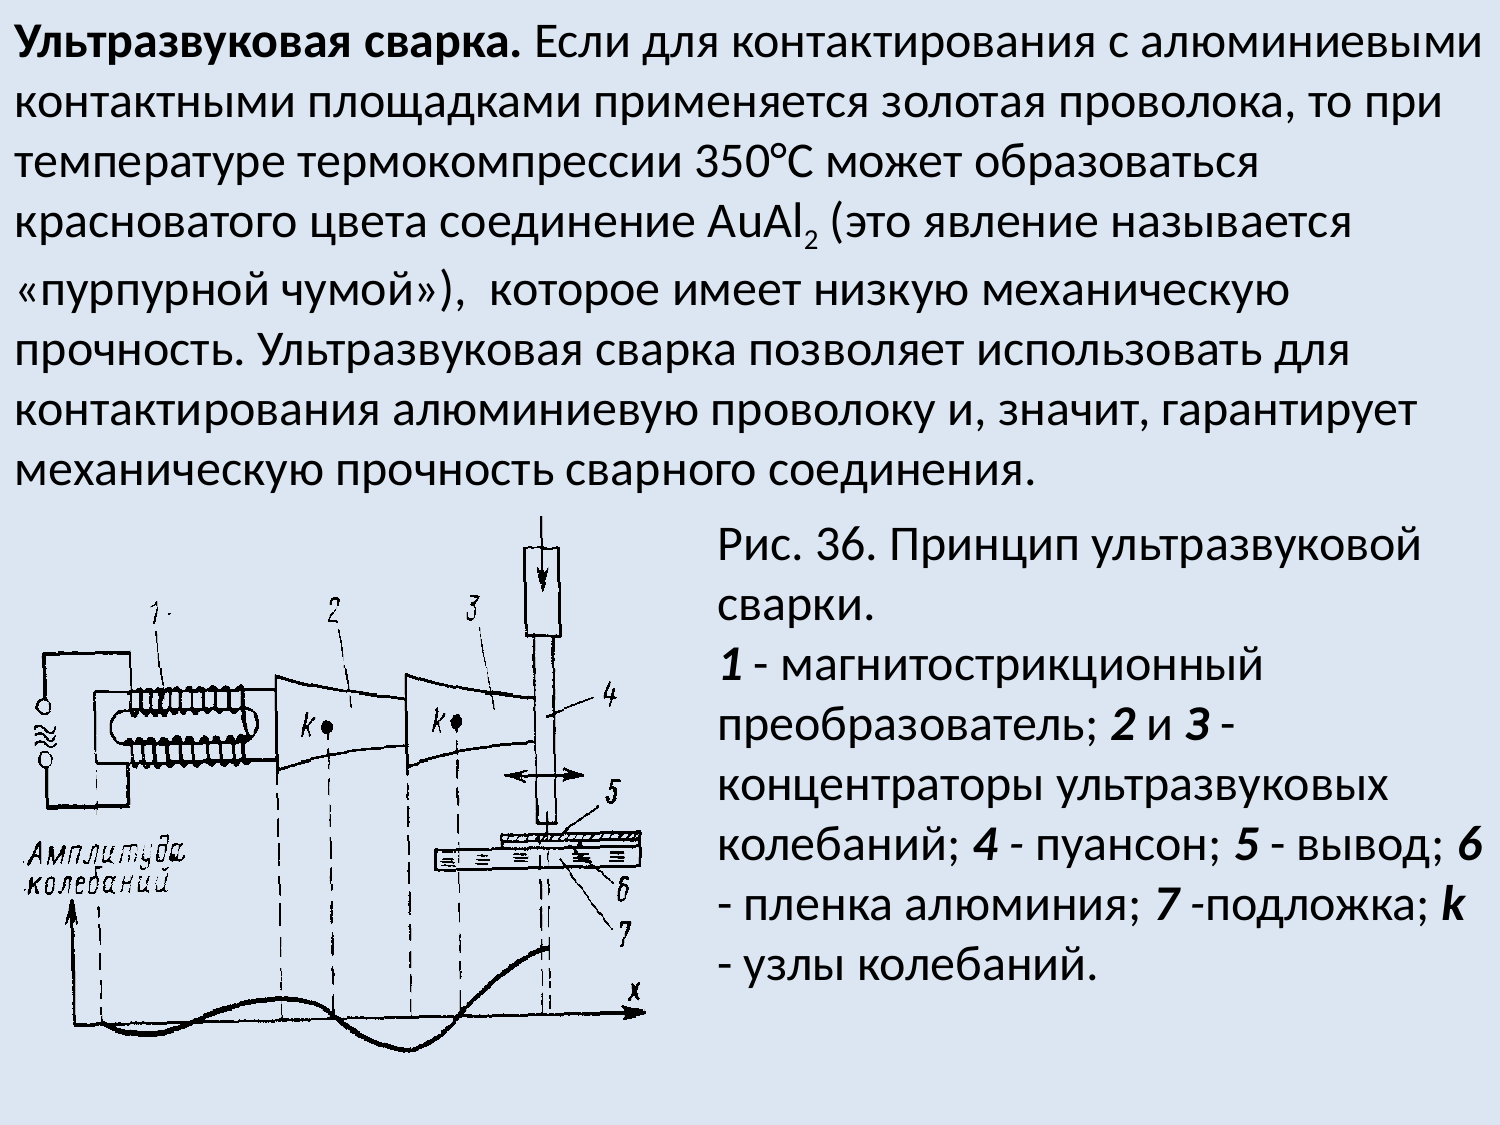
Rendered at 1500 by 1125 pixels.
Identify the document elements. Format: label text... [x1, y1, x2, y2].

picture [0, 491, 686, 1078]
text_box Рис. 36. Принцип ультразвуковой сварки. 1 - магнитострикционный преобразователь; 2 и З - концентраторы ультразвуковых колебаний; 4 - пуансон; 5 - вывод; 6 - пленка алюминия; 7 -подложка; k - узлы колебаний. [702, 503, 1500, 999]
text_box Ультразвуковая сварка. Если для контактирования с алюминиевыми контактными площадками применяется золотая проволока, то при температуре термокомпрессии 350°С может образоваться красноватого цвета соединение АuАl2 (это явление называется «пурпурной чумой»), которое имеет низкую механическую прочность. Ультразвуковая сварка позволяет использовать для контактирования алюминиевую проволоку и, значит, гарантирует механическую прочность сварного соединения. [0, 0, 1500, 503]
